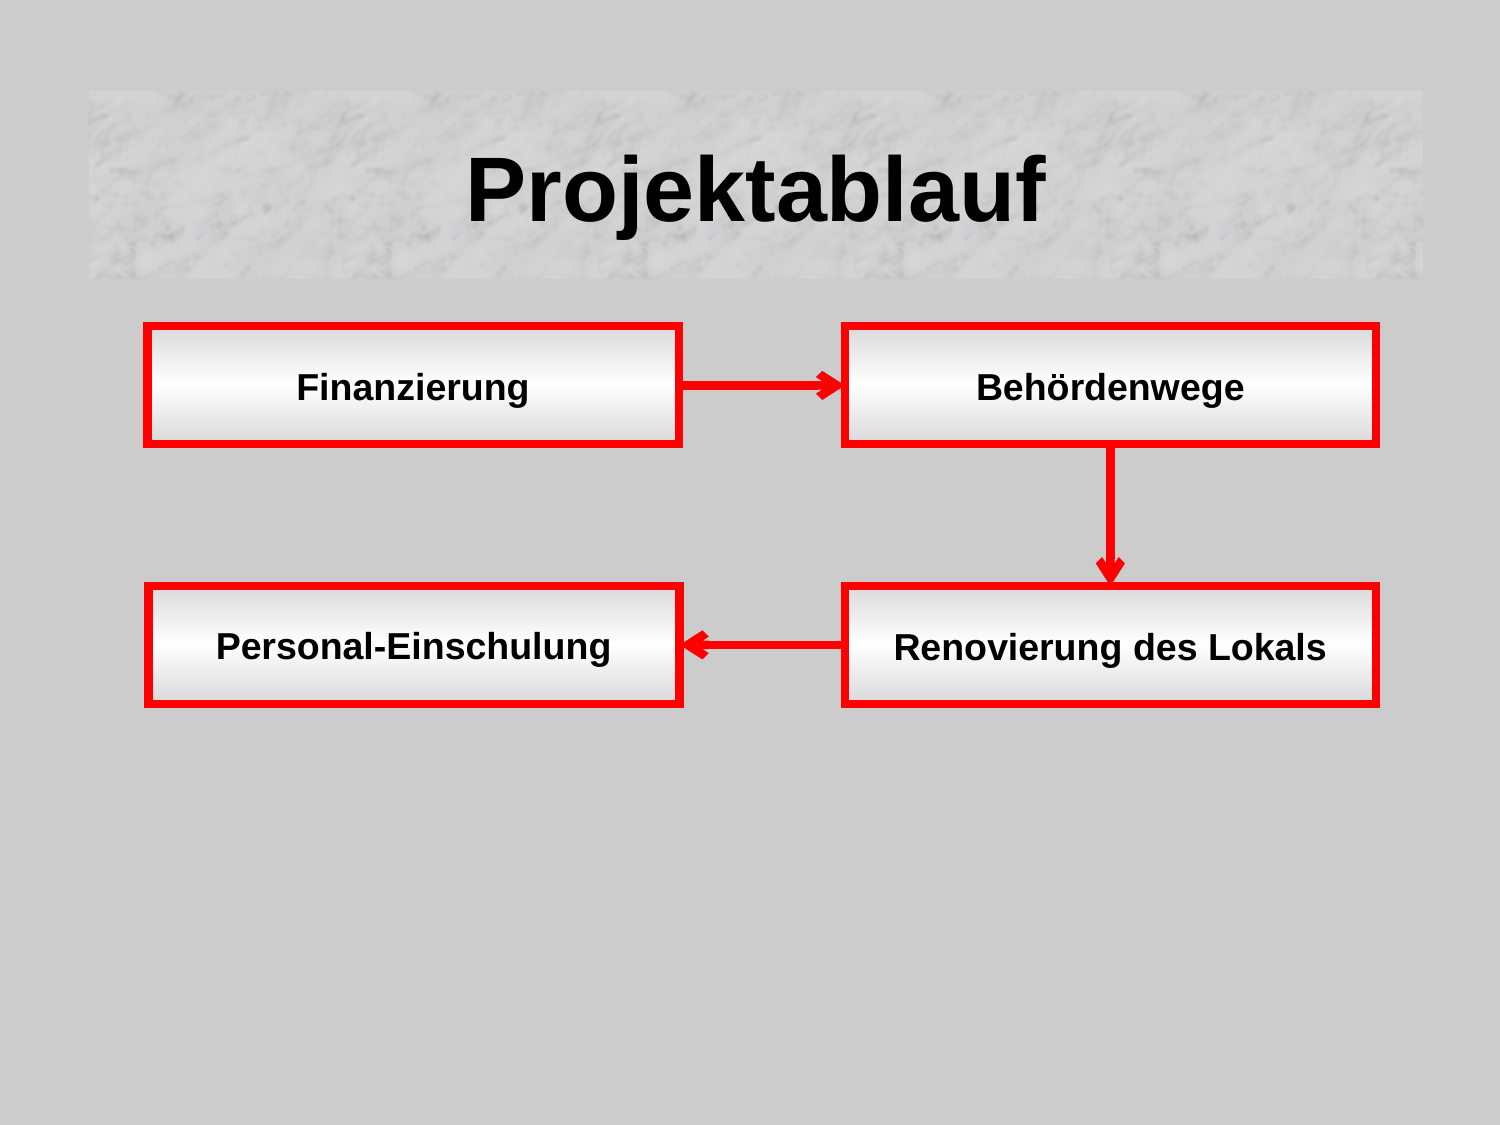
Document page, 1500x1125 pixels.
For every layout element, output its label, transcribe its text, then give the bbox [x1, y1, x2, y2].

text_box Finanzierung [147, 326, 679, 445]
text_box Renovierung des Lokals [844, 586, 1376, 705]
title Projektablauf [84, 87, 1427, 283]
text_box Personal-Einschulung [148, 585, 680, 704]
text_box Behördenwege [844, 326, 1376, 445]
